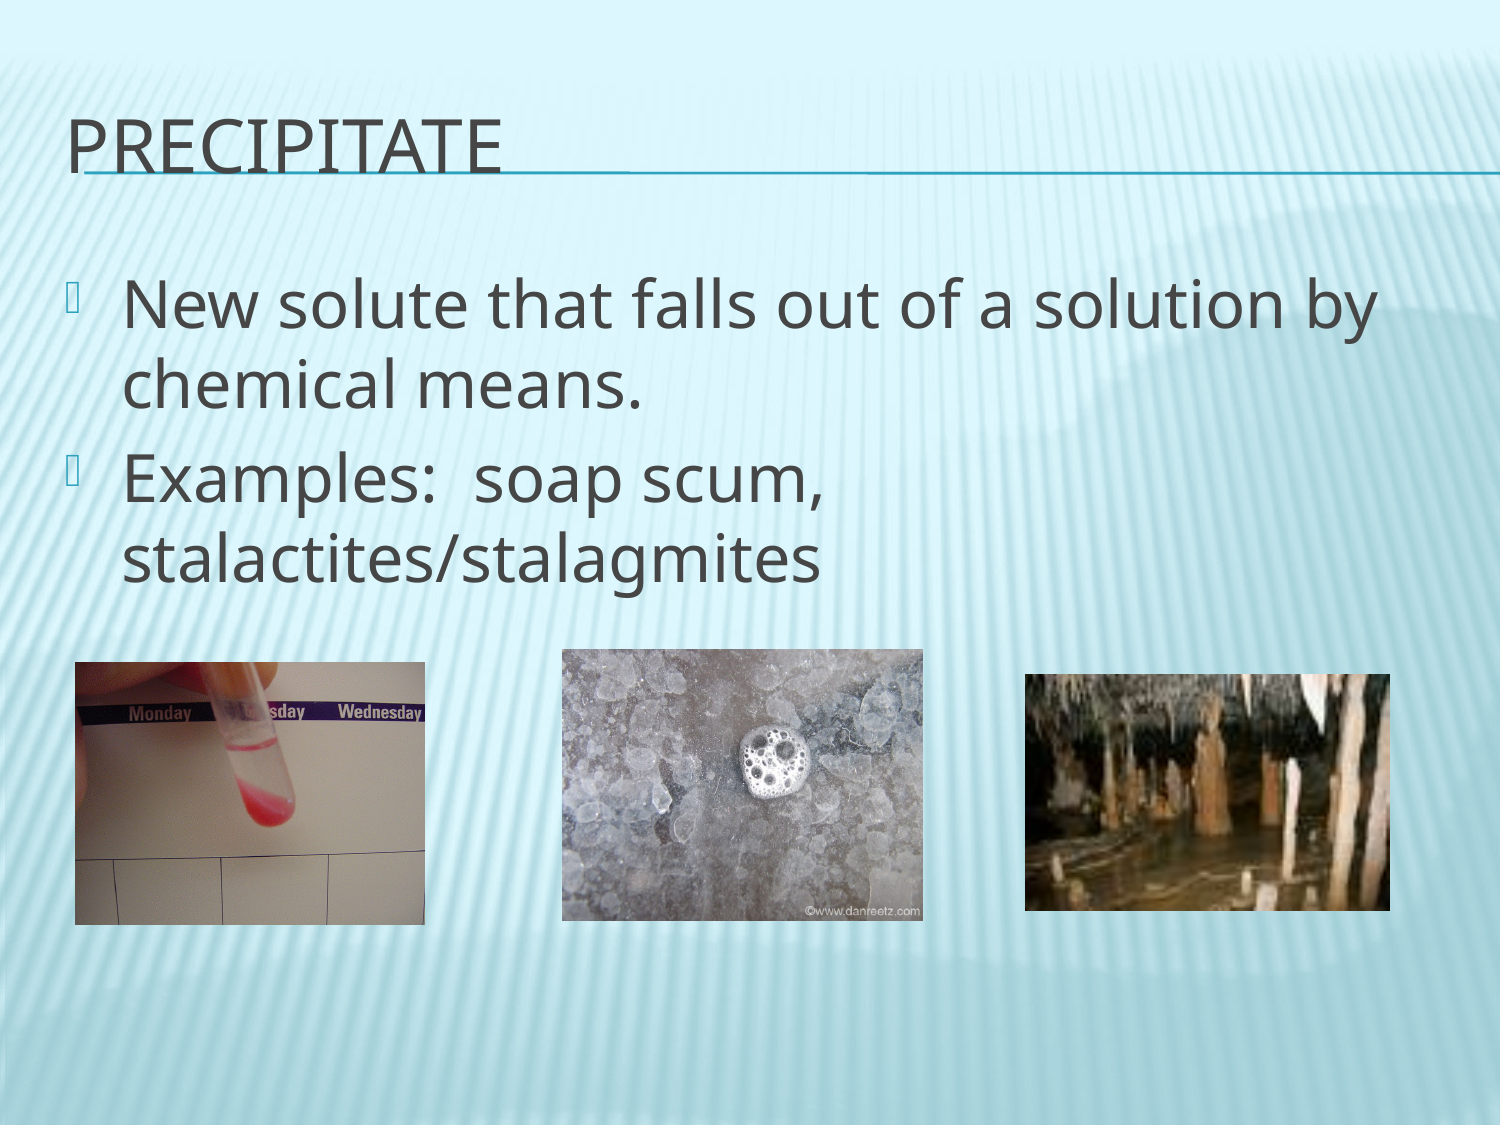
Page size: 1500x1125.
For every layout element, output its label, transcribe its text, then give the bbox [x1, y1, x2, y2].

picture [1024, 674, 1390, 912]
picture [562, 649, 924, 921]
picture [74, 662, 426, 926]
title Precipitate [50, 75, 1475, 213]
list New solute that falls out of a solution by chemical means. Examples: soap scum, stalactites/stalagmites [50, 254, 1475, 998]
